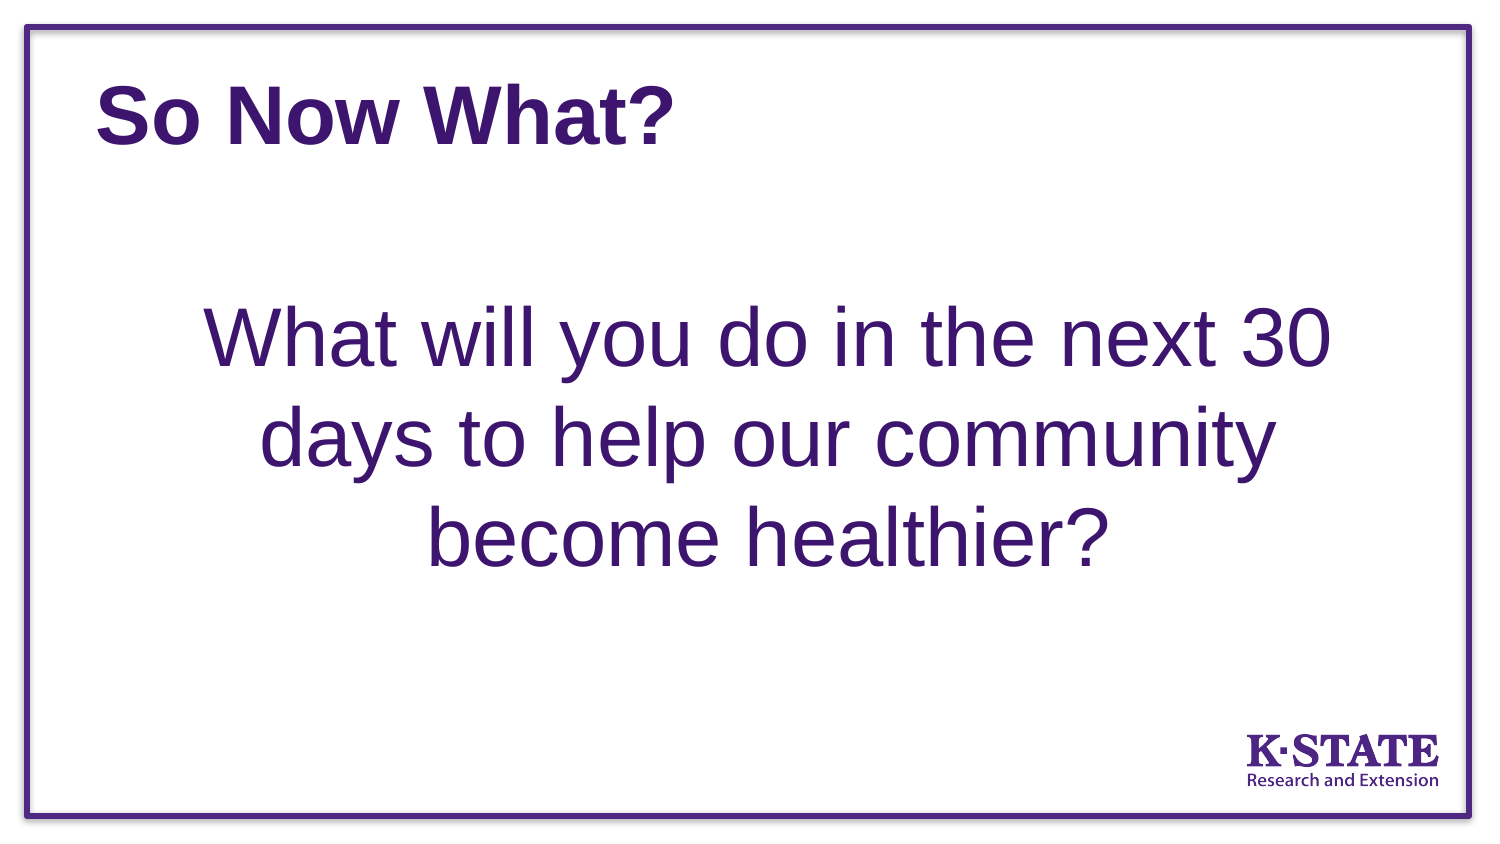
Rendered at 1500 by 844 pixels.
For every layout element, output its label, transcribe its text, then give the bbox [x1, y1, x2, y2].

subtitle What will you do in the next 30 days to help our community become healthier? [99, 275, 1438, 624]
title So Now What? [80, 47, 1420, 177]
picture [1227, 730, 1454, 794]
